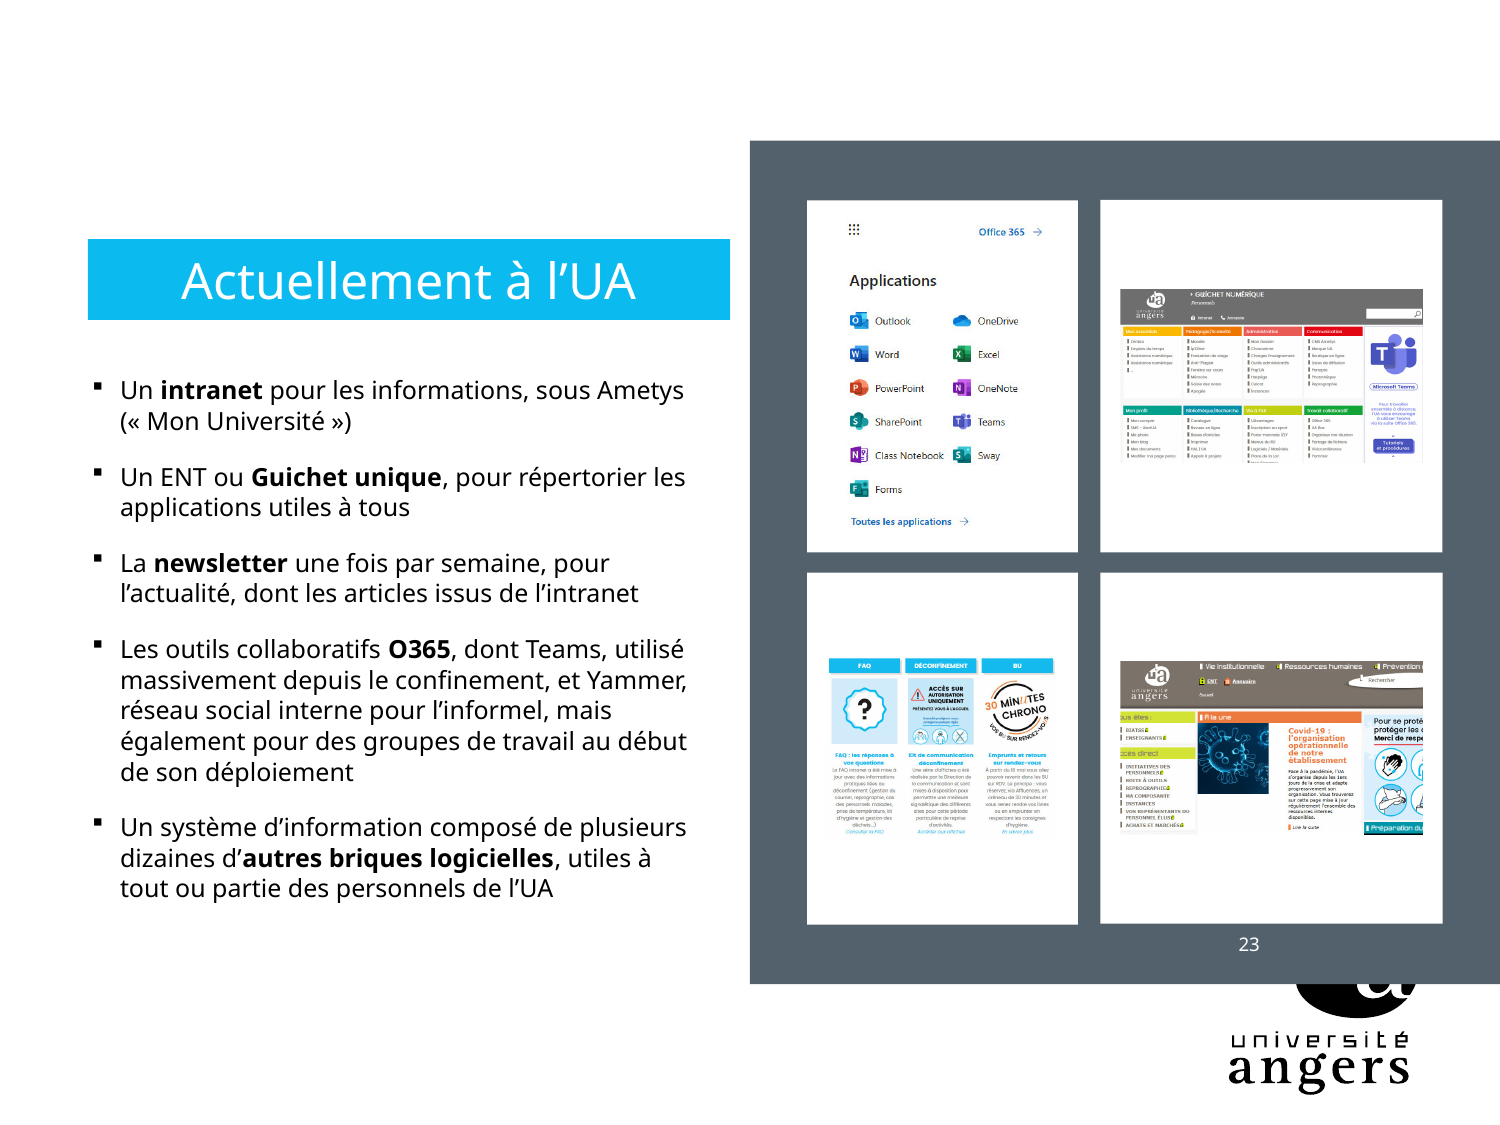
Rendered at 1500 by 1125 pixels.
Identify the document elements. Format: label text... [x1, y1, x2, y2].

picture [840, 219, 1044, 533]
picture [826, 654, 1058, 842]
text_box [806, 199, 1079, 553]
text_box 23 [1227, 922, 1397, 968]
text_box [749, 140, 1500, 985]
text_box [1099, 572, 1444, 925]
picture [1120, 289, 1423, 463]
text_box Actuellement à l’UA [87, 239, 731, 320]
text_box [1099, 199, 1443, 553]
picture [1120, 661, 1423, 835]
text_box Un intranet pour les informations, sous Ametys (« Mon Université ») Un ENT ou Guichet unique, pour répertorier les applications utiles à tous La newsletter une fois par semaine, pour l’actualité, dont les articles issus de l’intranet Les outils collaboratifs O365, dont Teams, utilisé massivement depuis le confinement, et Yammer, réseau social interne pour l’informel, mais également pour des groupes de travail au début de son déploiement Un système d’information composé de plusieurs dizaines d’autres briques logicielles, utiles à tout ou partie des personnels de l’UA [80, 369, 715, 925]
text_box [806, 572, 1079, 926]
